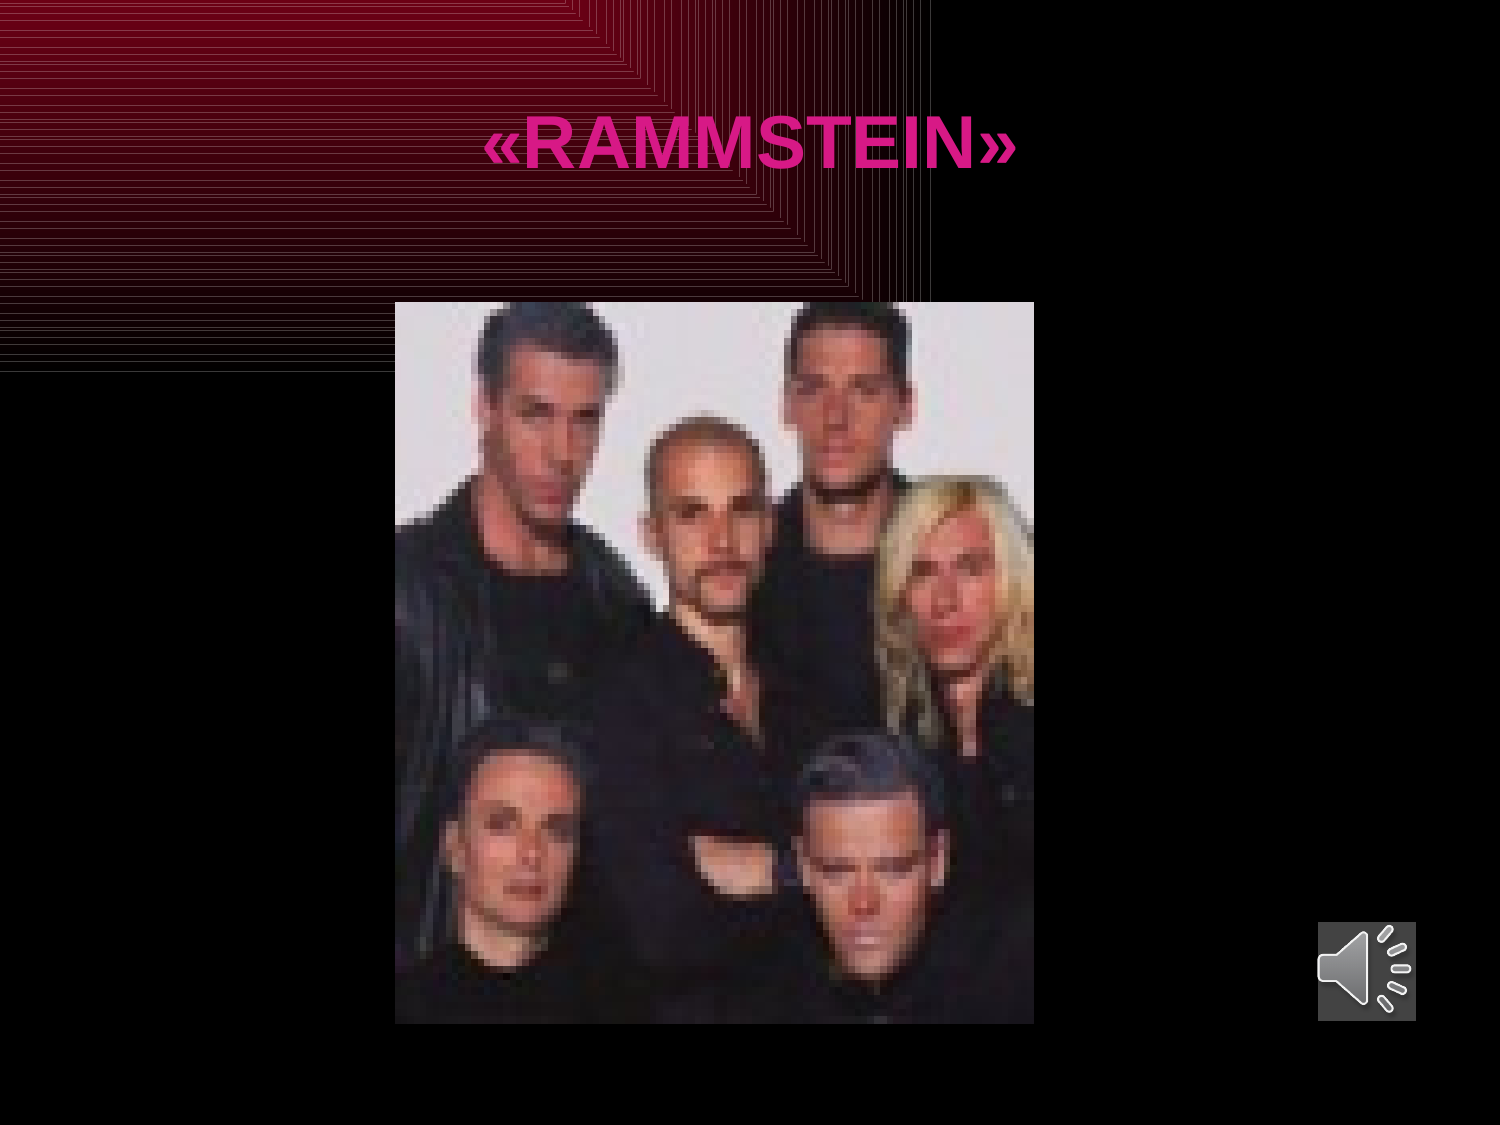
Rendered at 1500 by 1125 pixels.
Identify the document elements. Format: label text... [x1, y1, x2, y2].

picture [1316, 921, 1418, 1022]
title «RAMMSTEIN» [75, 45, 1425, 233]
picture [395, 302, 1034, 1024]
